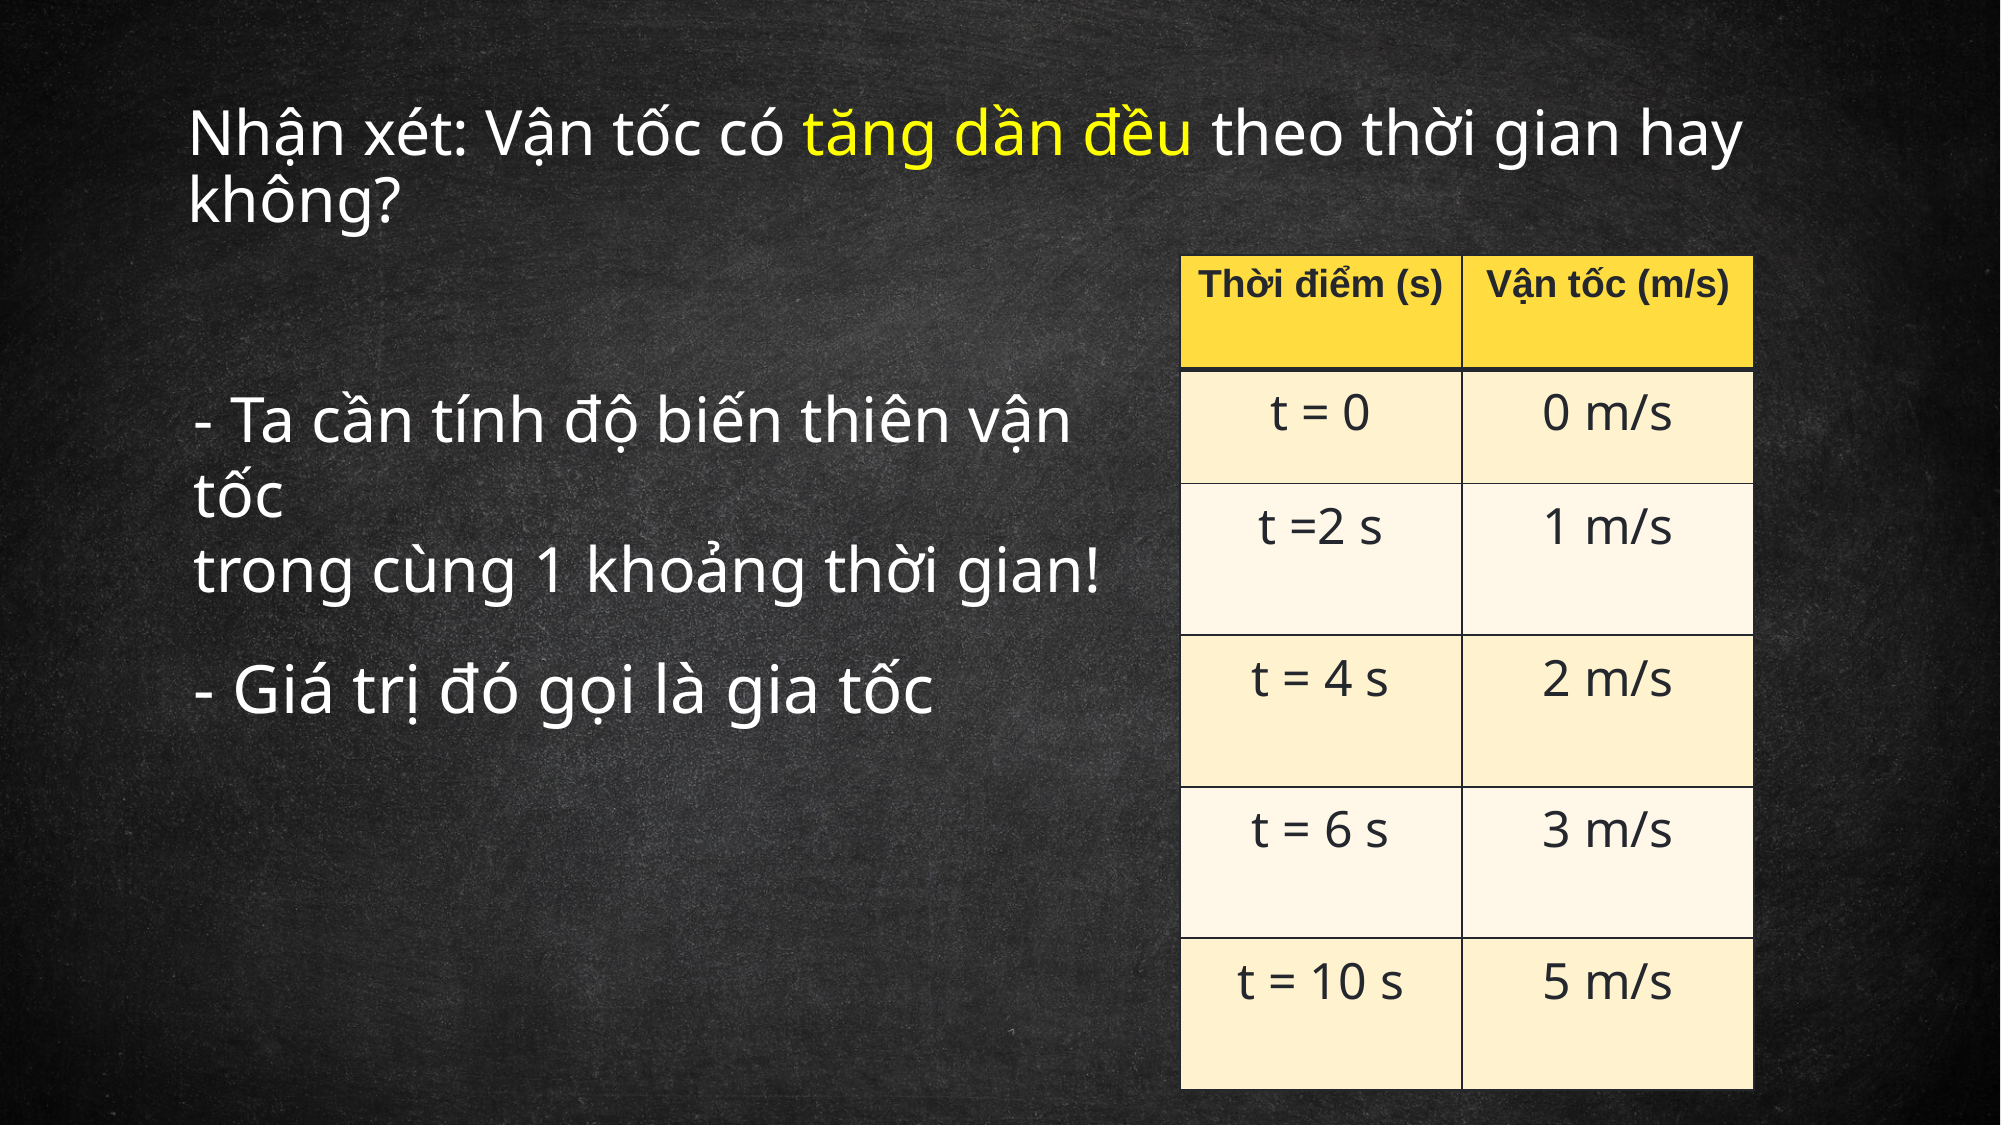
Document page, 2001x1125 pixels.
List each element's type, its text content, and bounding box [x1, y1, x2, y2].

table_cell t = 6 s [1181, 788, 1461, 937]
table_cell 1 m/s [1463, 484, 1753, 634]
title Nhận xét: Vận tốc có tăng dần đều theo thời gian hay không? [187, 101, 1813, 206]
table_cell t = 0 [1181, 372, 1461, 483]
table_header Vận tốc (m/s) [1463, 256, 1753, 367]
text_box - Ta cần tính độ biến thiên vận tốc trong cùng 1 khoảng thời gian! [179, 372, 1180, 613]
picture [0, 0, 2001, 1125]
text_box - Giá trị đó gọi là gia tốc [179, 639, 1180, 734]
table_cell t = 4 s [1181, 636, 1461, 786]
table_cell t =2 s [1181, 484, 1461, 634]
table_header Thời điểm (s) [1181, 256, 1461, 367]
table_cell 5 m/s [1463, 939, 1753, 1089]
table_cell 2 m/s [1463, 636, 1753, 786]
table_cell 3 m/s [1463, 788, 1753, 937]
table_cell 0 m/s [1463, 372, 1753, 483]
table_cell t = 10 s [1181, 939, 1461, 1089]
